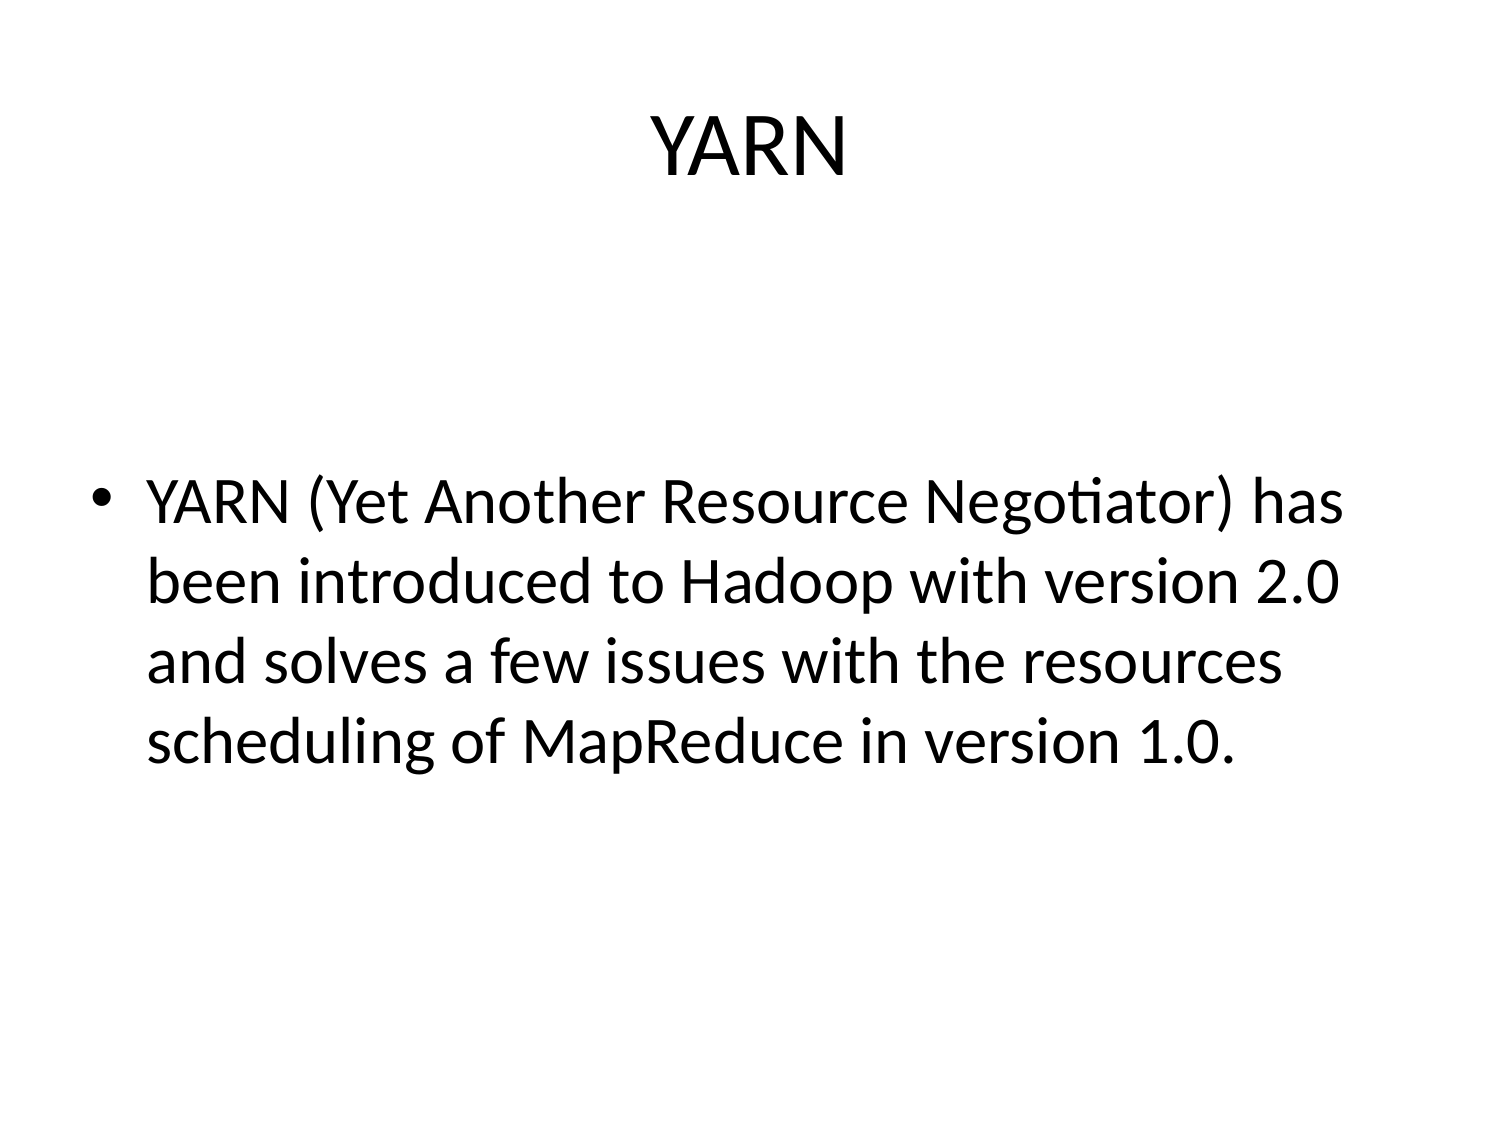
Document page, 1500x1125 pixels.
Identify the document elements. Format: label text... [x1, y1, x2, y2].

list YARN (Yet Another Resource Negotiator) has been introduced to Hadoop with version 2.0 and solves a few issues with the resources scheduling of MapReduce in version 1.0. [75, 262, 1425, 1005]
title YARN [75, 45, 1425, 233]
